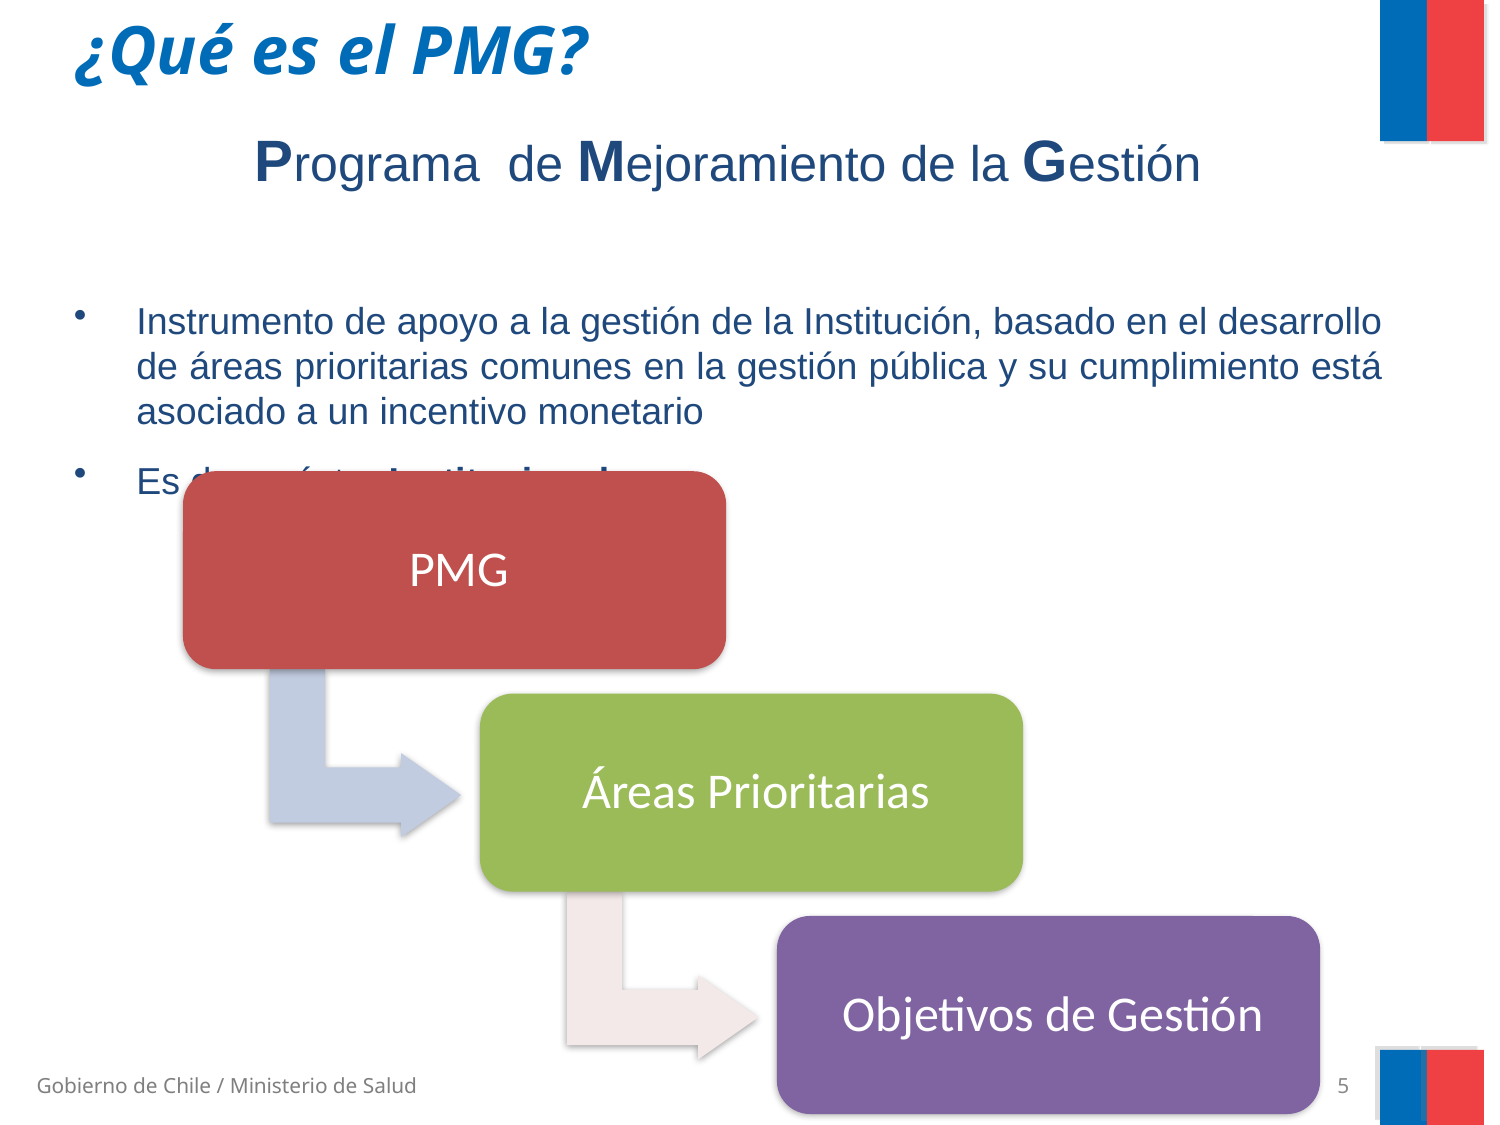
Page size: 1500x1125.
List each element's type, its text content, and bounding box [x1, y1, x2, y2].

text_box ¿Qué es el PMG? [62, 0, 1338, 101]
text_box Programa de Mejoramiento de la Gestión Instrumento de apoyo a la gestión de la Institución, basado en el desarrollo de áreas prioritarias comunes en la gestión pública y su cumplimiento está asociado a un incentivo monetario Es de carácter Institucional. [59, 101, 1397, 465]
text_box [2, 467, 1500, 1118]
